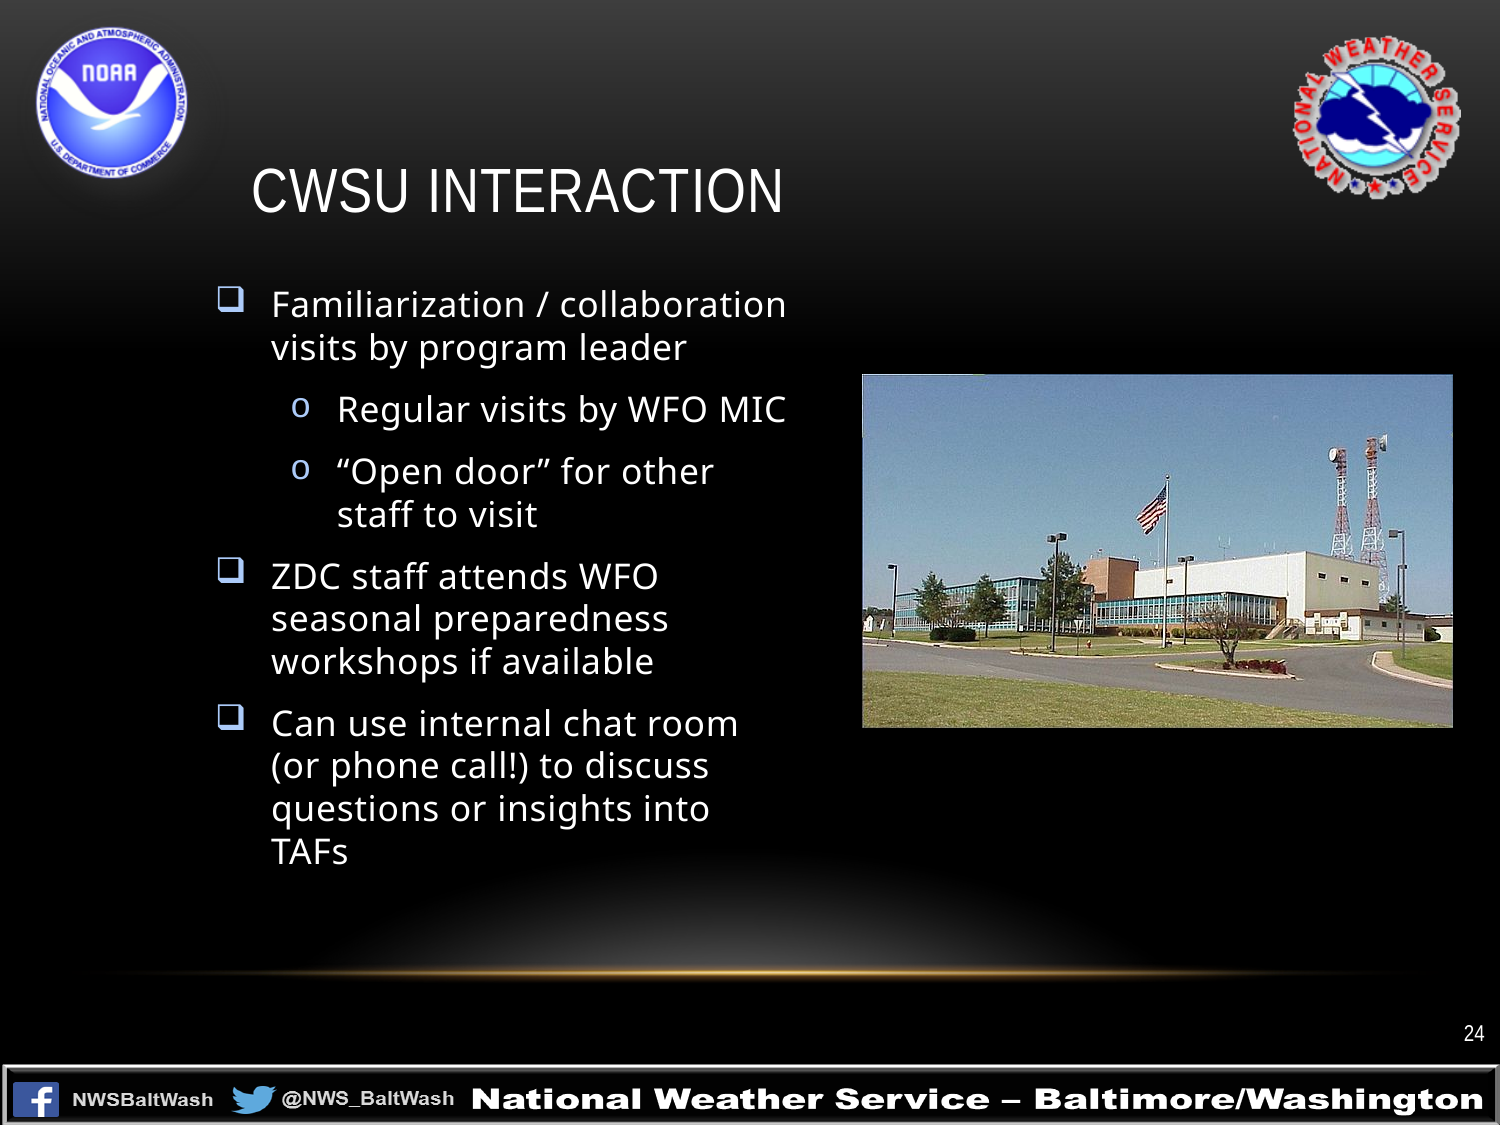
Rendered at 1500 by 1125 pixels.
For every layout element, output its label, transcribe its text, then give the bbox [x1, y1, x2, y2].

slide_number 24 [1337, 1002, 1500, 1063]
title CWSU interaction [236, 45, 1288, 233]
picture [0, 0, 1500, 1125]
list Familiarization / collaboration visits by program leader Regular visits by WFO MIC “Open door” for other staff to visit ZDC staff attends WFO seasonal preparedness workshops if available Can use internal chat room (or phone call!) to discuss questions or insights into TAFs [200, 275, 813, 950]
